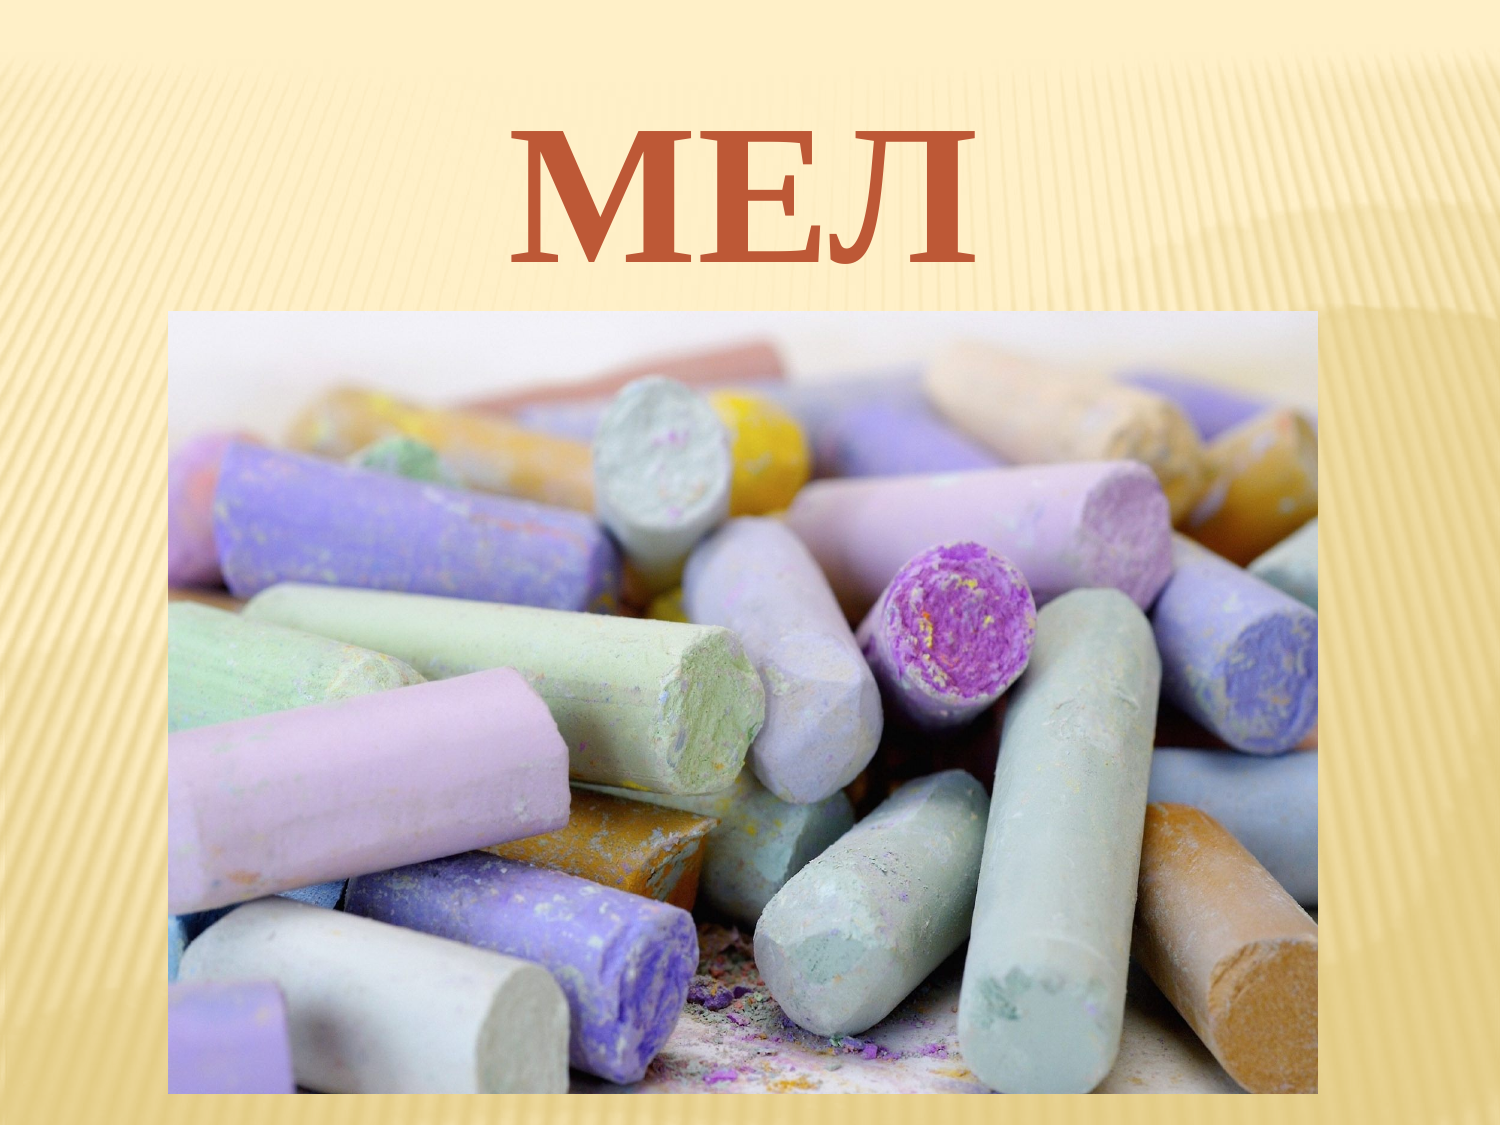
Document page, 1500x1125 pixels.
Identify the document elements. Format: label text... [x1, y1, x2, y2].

picture [168, 311, 1319, 1095]
text_box МЕЛ [492, 54, 994, 309]
